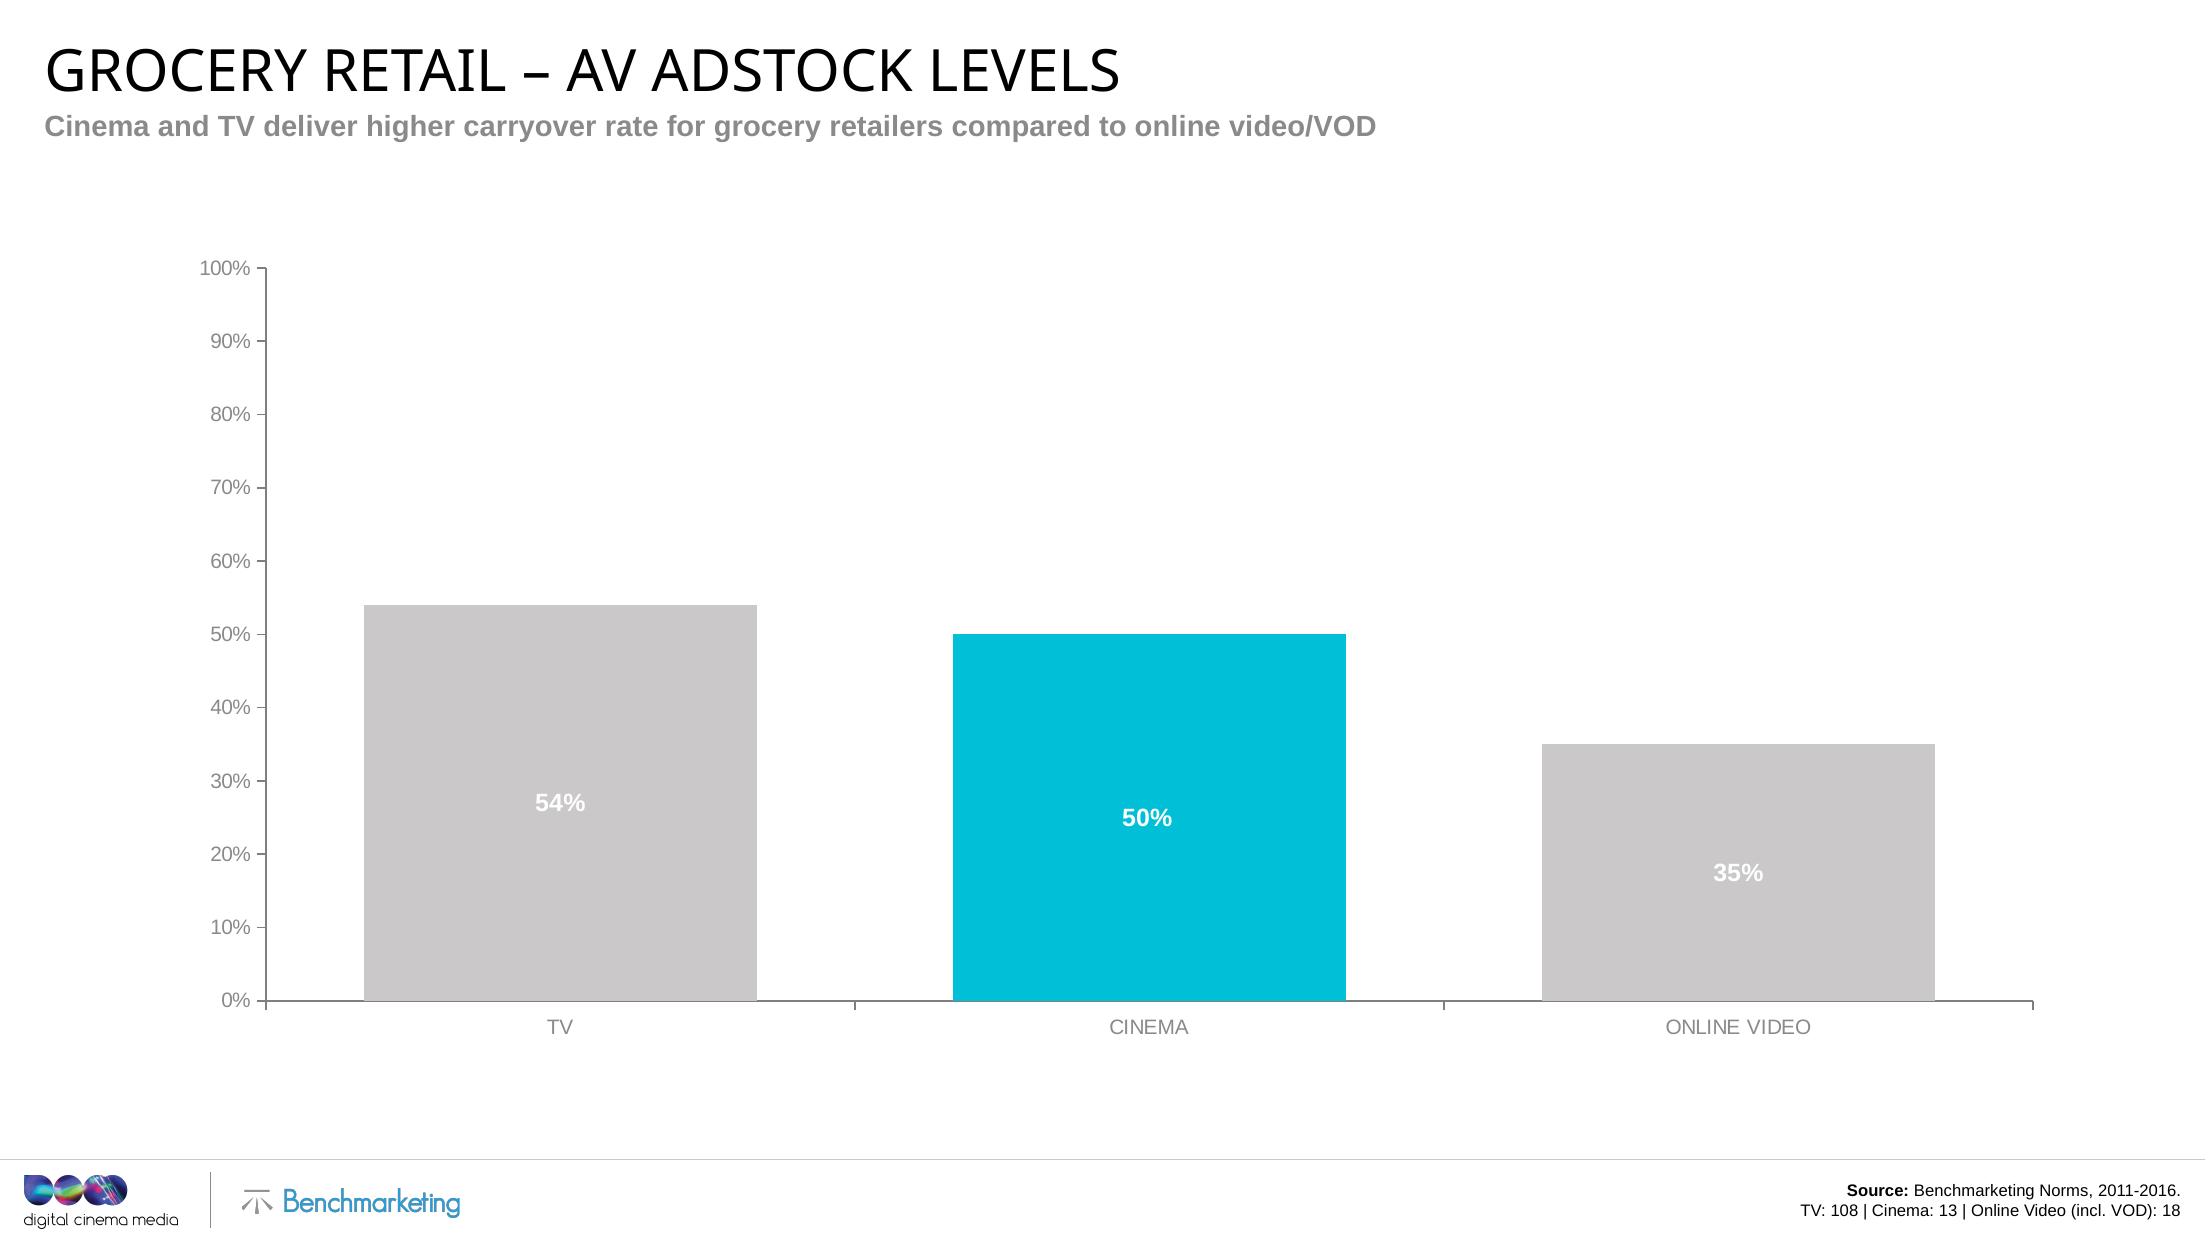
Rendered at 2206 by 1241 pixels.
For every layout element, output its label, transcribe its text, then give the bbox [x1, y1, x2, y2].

title GROCERY RETAIL – AV ADSTOCK LEVELS [44, 44, 2081, 92]
chart [147, 203, 2058, 1065]
picture [241, 1188, 460, 1218]
picture [24, 1175, 178, 1229]
list Cinema and TV deliver higher carryover rate for grocery retailers compared to online video/VOD [44, 106, 1502, 146]
list Source: Benchmarketing Norms, 2011-2016. TV: 108 | Cinema: 13 | Online Video (incl. VOD): 18 [1670, 1179, 2182, 1220]
